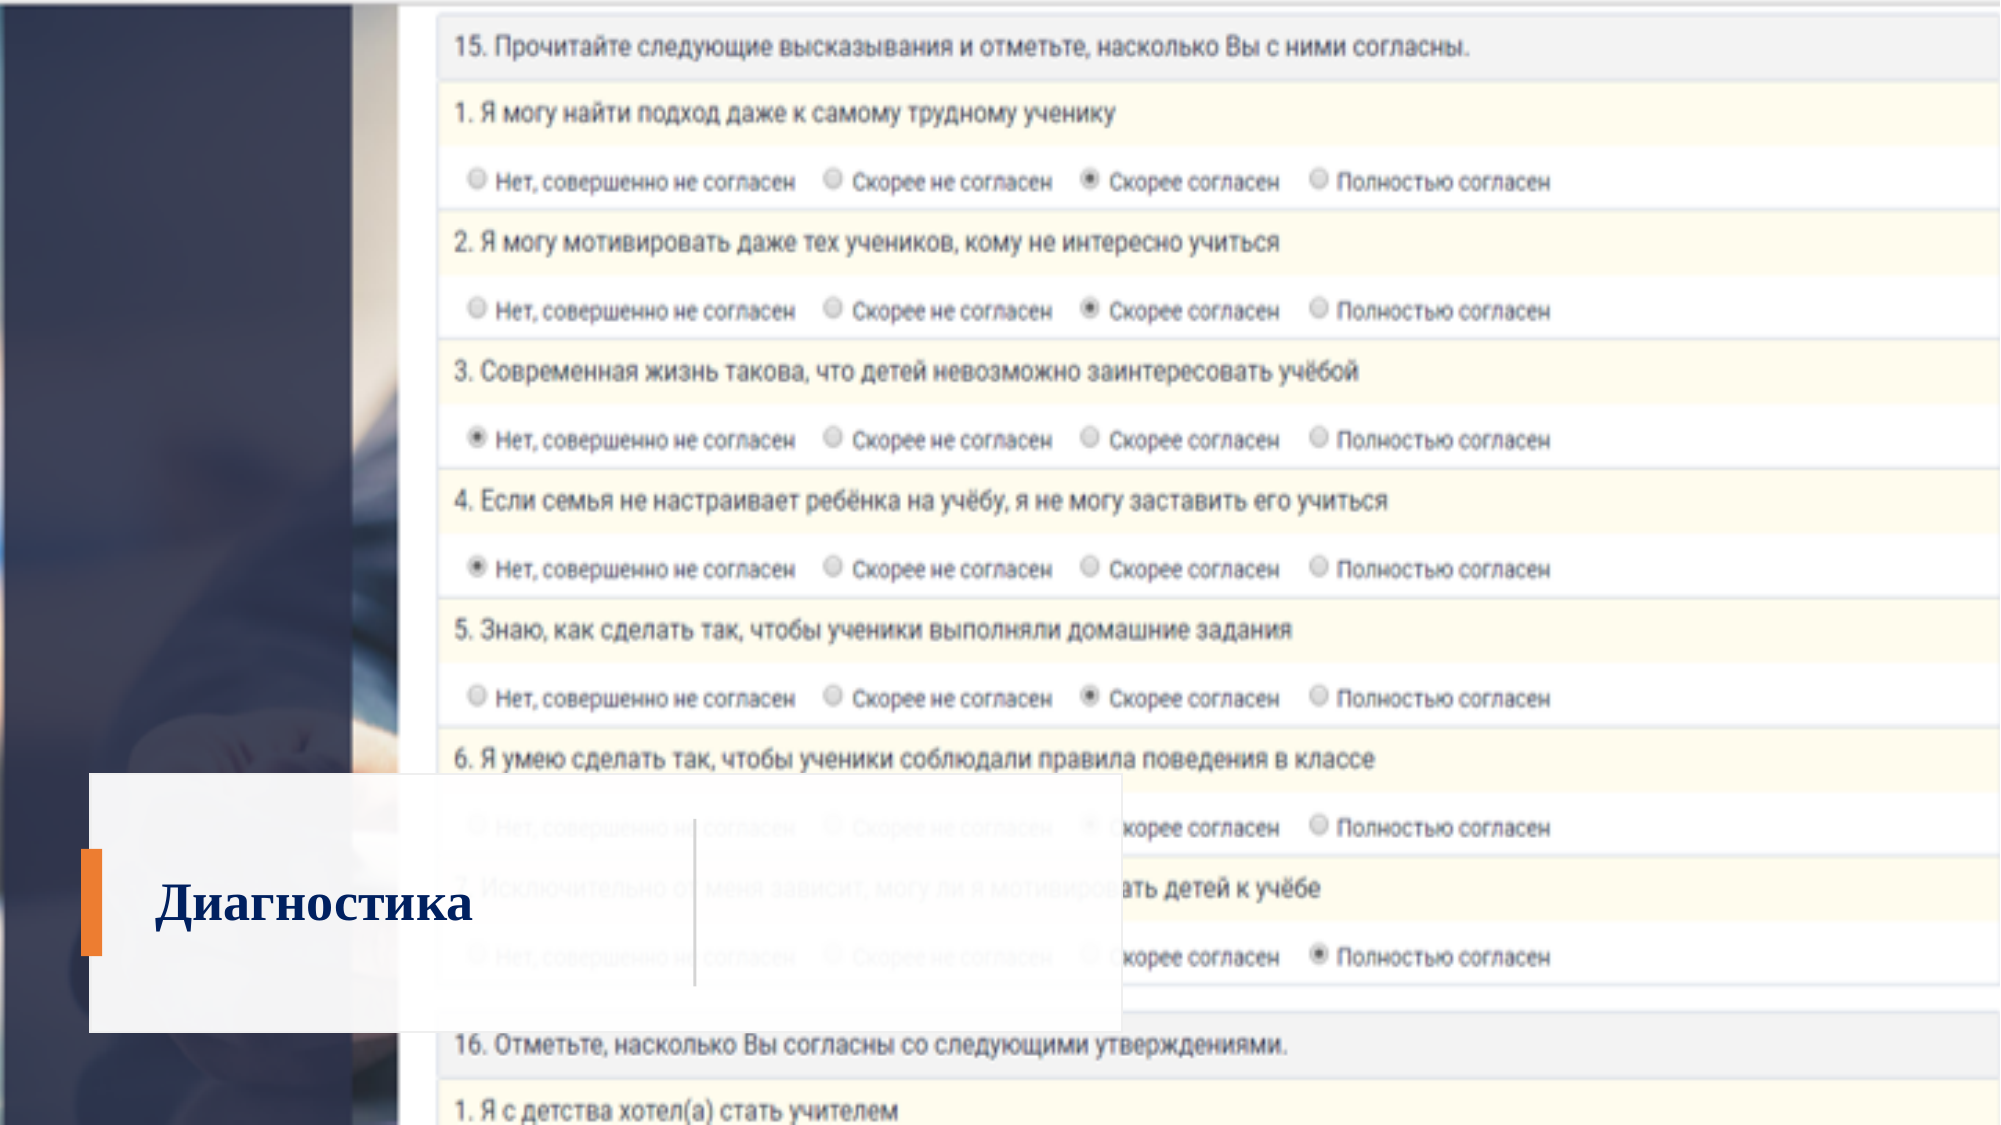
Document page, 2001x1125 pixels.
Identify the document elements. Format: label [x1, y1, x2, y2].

list [0, 0, 2000, 1125]
